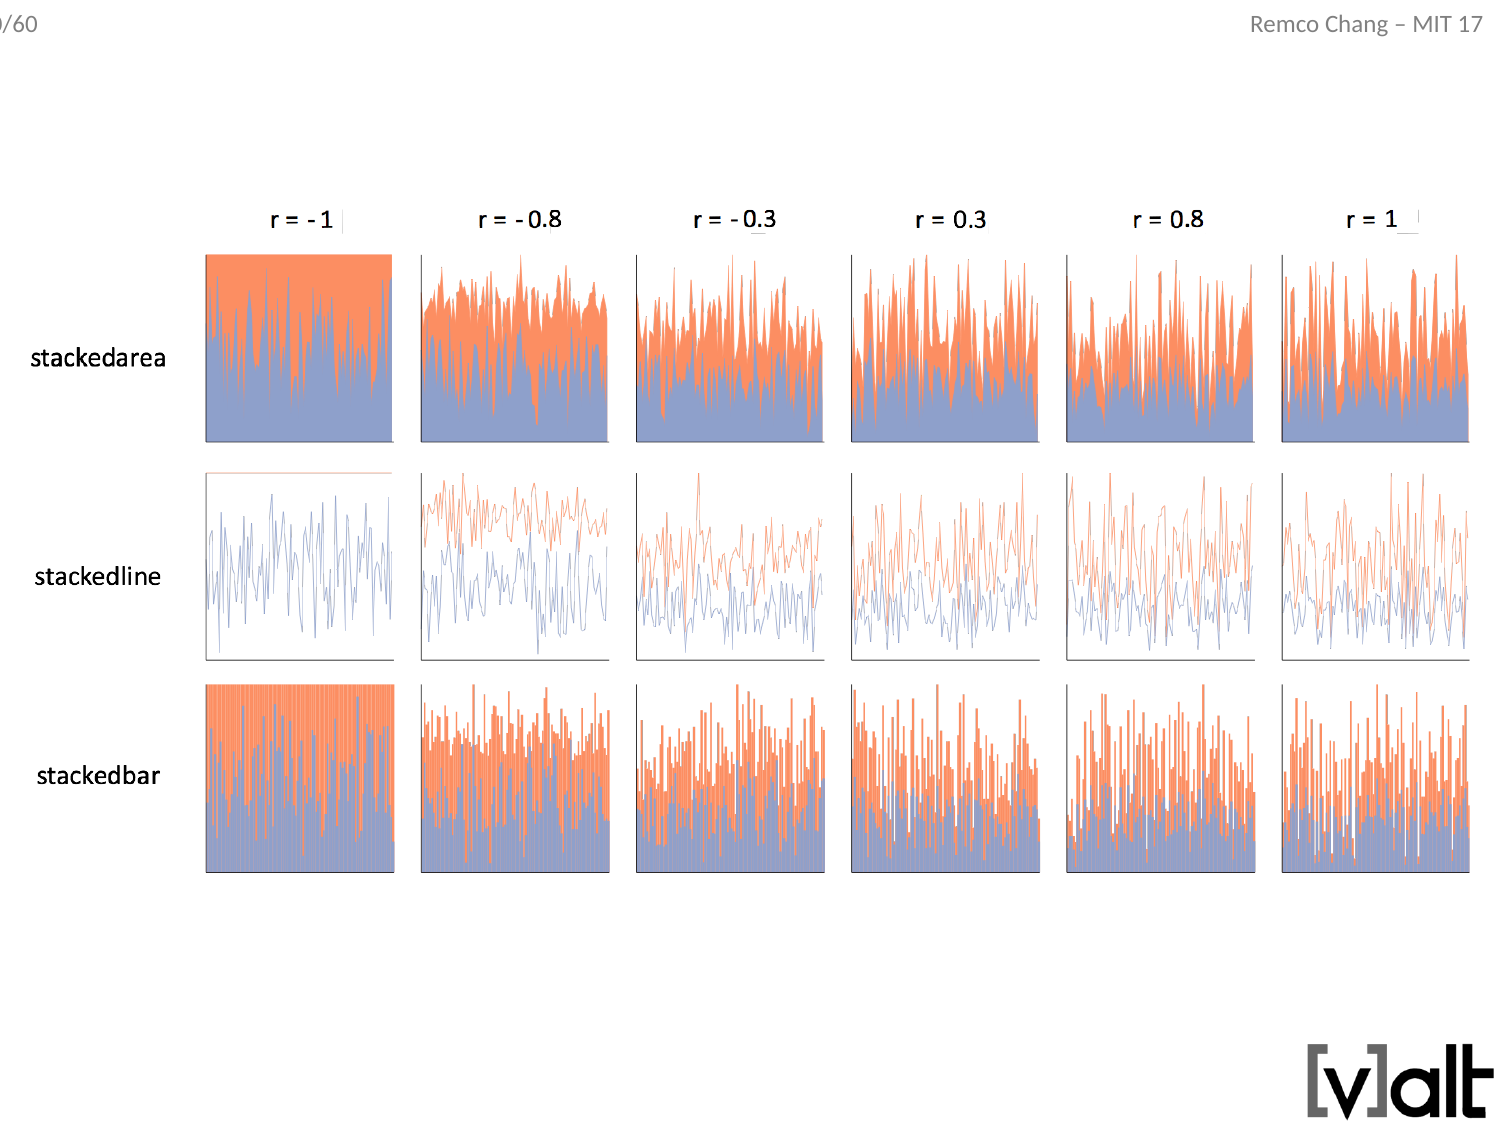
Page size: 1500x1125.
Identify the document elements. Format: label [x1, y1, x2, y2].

picture [1299, 1034, 1500, 1125]
picture [30, 209, 1470, 885]
